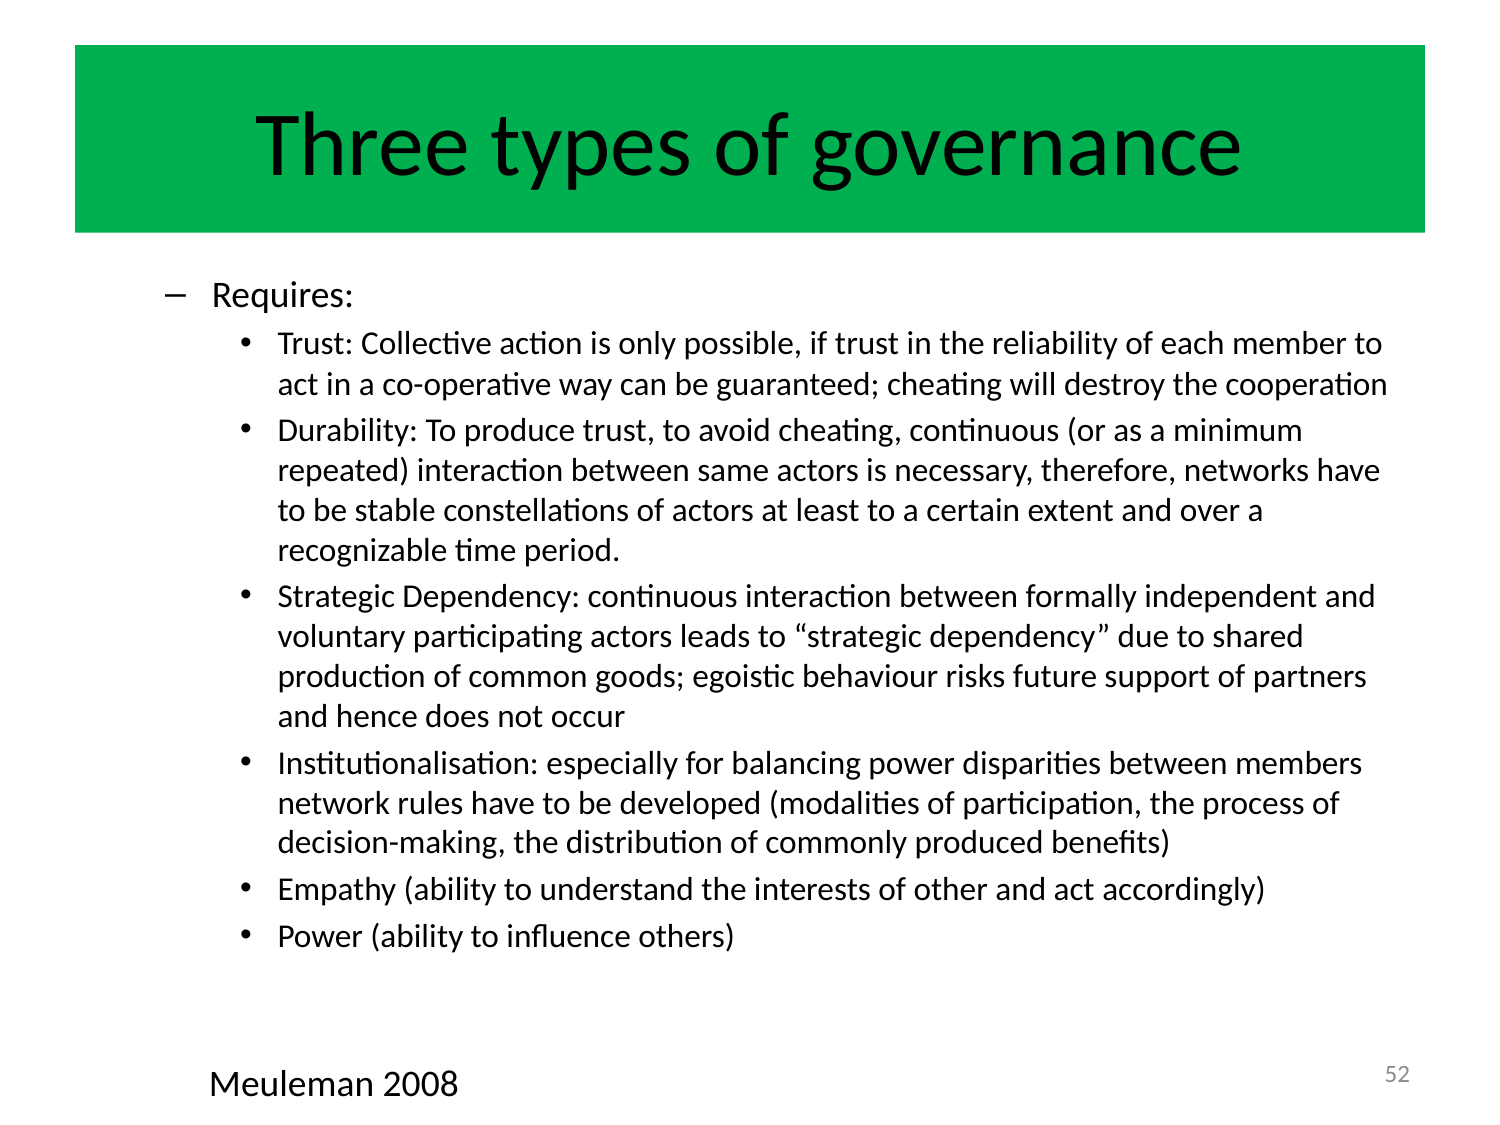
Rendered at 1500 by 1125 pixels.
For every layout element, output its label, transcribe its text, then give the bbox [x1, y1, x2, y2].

text_box Meuleman 2008 [194, 1052, 474, 1112]
list Requires: Trust: Collective action is only possible, if trust in the reliability of each member to act in a co-operative way can be guaranteed; cheating will destroy the cooperation Durability: To produce trust, to avoid cheating, continuous (or as a minimum repeated) interaction between same actors is necessary, therefore, networks have to be stable constellations of actors at least to a certain extent and over a recognizable time period. Strategic Dependency: continuous interaction between formally independent and voluntary participating actors leads to “strategic dependency” due to shared production of common goods; egoistic behaviour risks future support of partners and hence does not occur Institutionalisation: especially for balancing power disparities between members network rules have to be developed (modalities of participation, the process of decision-making, the distribution of commonly produced benefits) Empathy (ability to understand the interests of other and act accordingly) Power (ability to influence others) [75, 262, 1425, 1005]
slide_number 52 [1074, 1042, 1425, 1103]
title Three types of governance [75, 45, 1425, 233]
